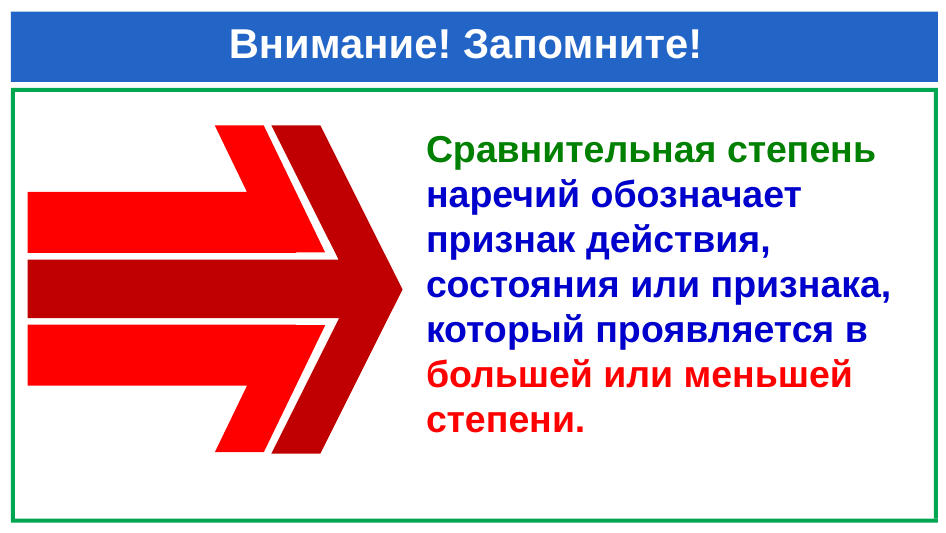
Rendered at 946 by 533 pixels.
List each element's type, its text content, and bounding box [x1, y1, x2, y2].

list Сравнительная степень наречий обозначает признак действия, состояния или признака, который проявляется в большей или меньшей степени. [426, 125, 919, 444]
text_box [25, 123, 405, 456]
text_box [25, 123, 328, 255]
text_box [25, 322, 328, 455]
title Внимание! Запомните! [0, 16, 946, 68]
